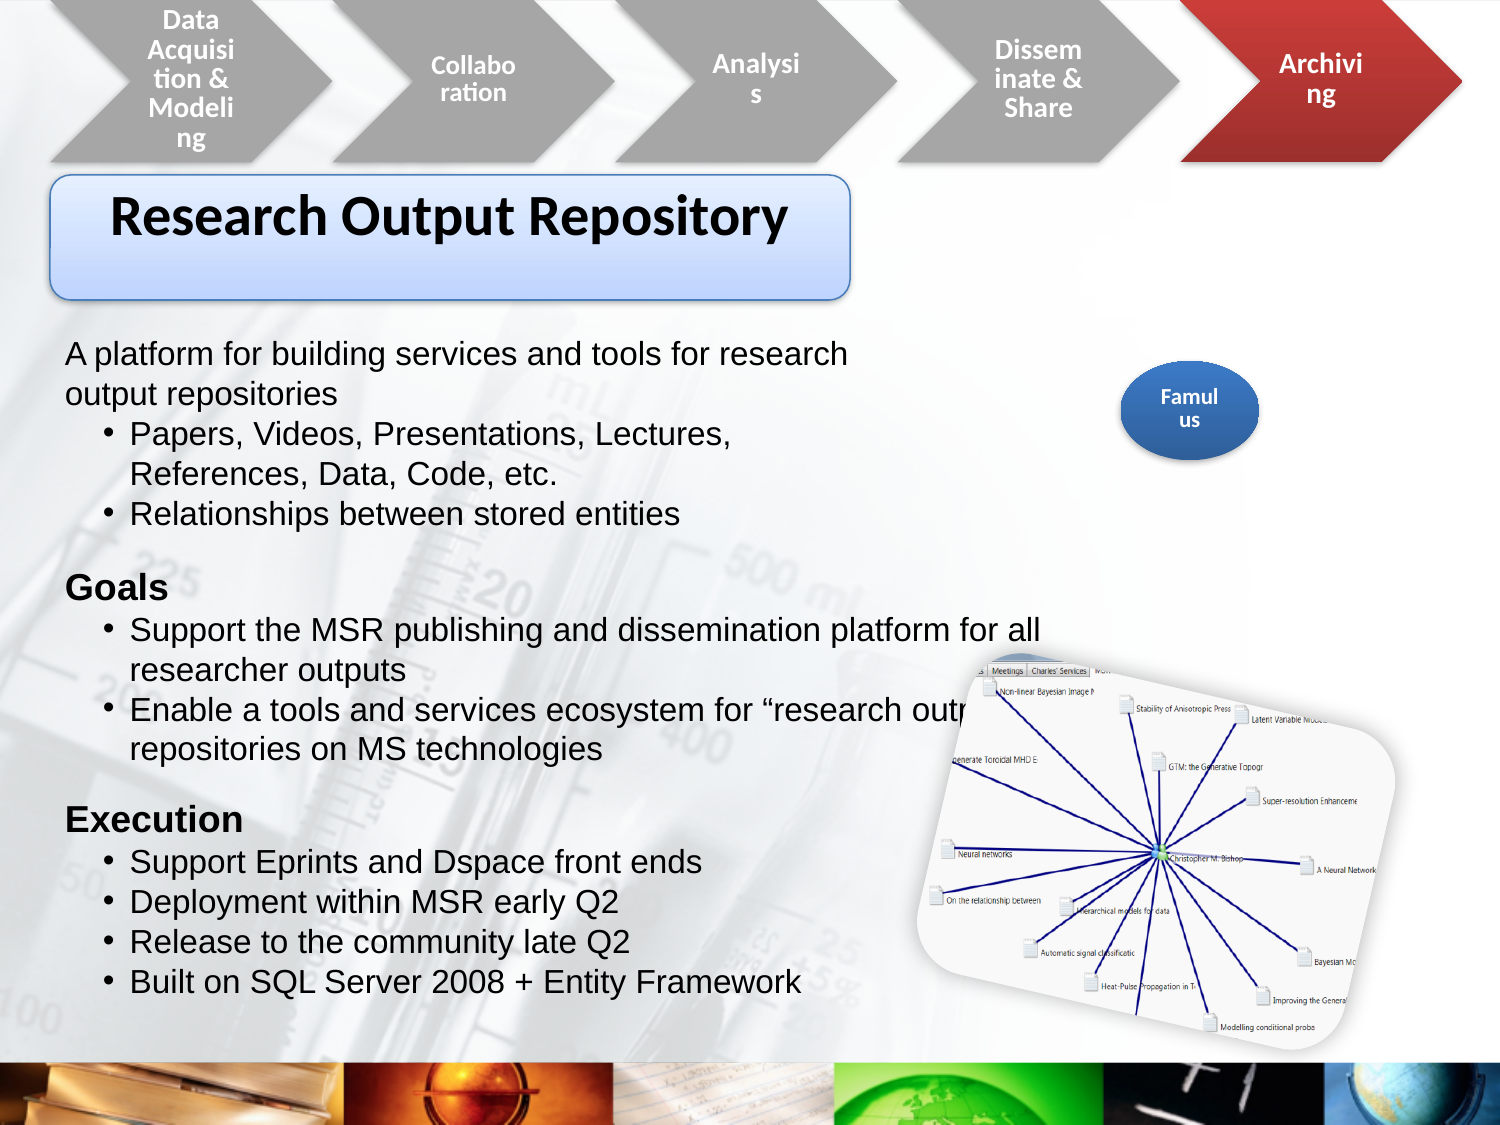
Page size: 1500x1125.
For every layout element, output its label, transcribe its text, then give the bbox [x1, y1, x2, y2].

picture [0, 0, 1500, 1125]
text_box Research Output Repository [49, 174, 851, 301]
text_box Goals Support the MSR publishing and dissemination platform for all researcher outputs Enable a tools and services ecosystem for “research output” repositories on MS technologies Execution Support Eprints and Dspace front ends Deployment within MSR early Q2 Release to the community late Q2 Built on SQL Server 2008 + Entity Framework [50, 555, 1063, 1008]
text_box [912, 212, 1468, 610]
text_box A platform for building services and tools for research output repositories Papers, Videos, Presentations, Lectures, References, Data, Code, etc. Relationships between stored entities [50, 324, 907, 540]
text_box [49, 0, 1463, 163]
